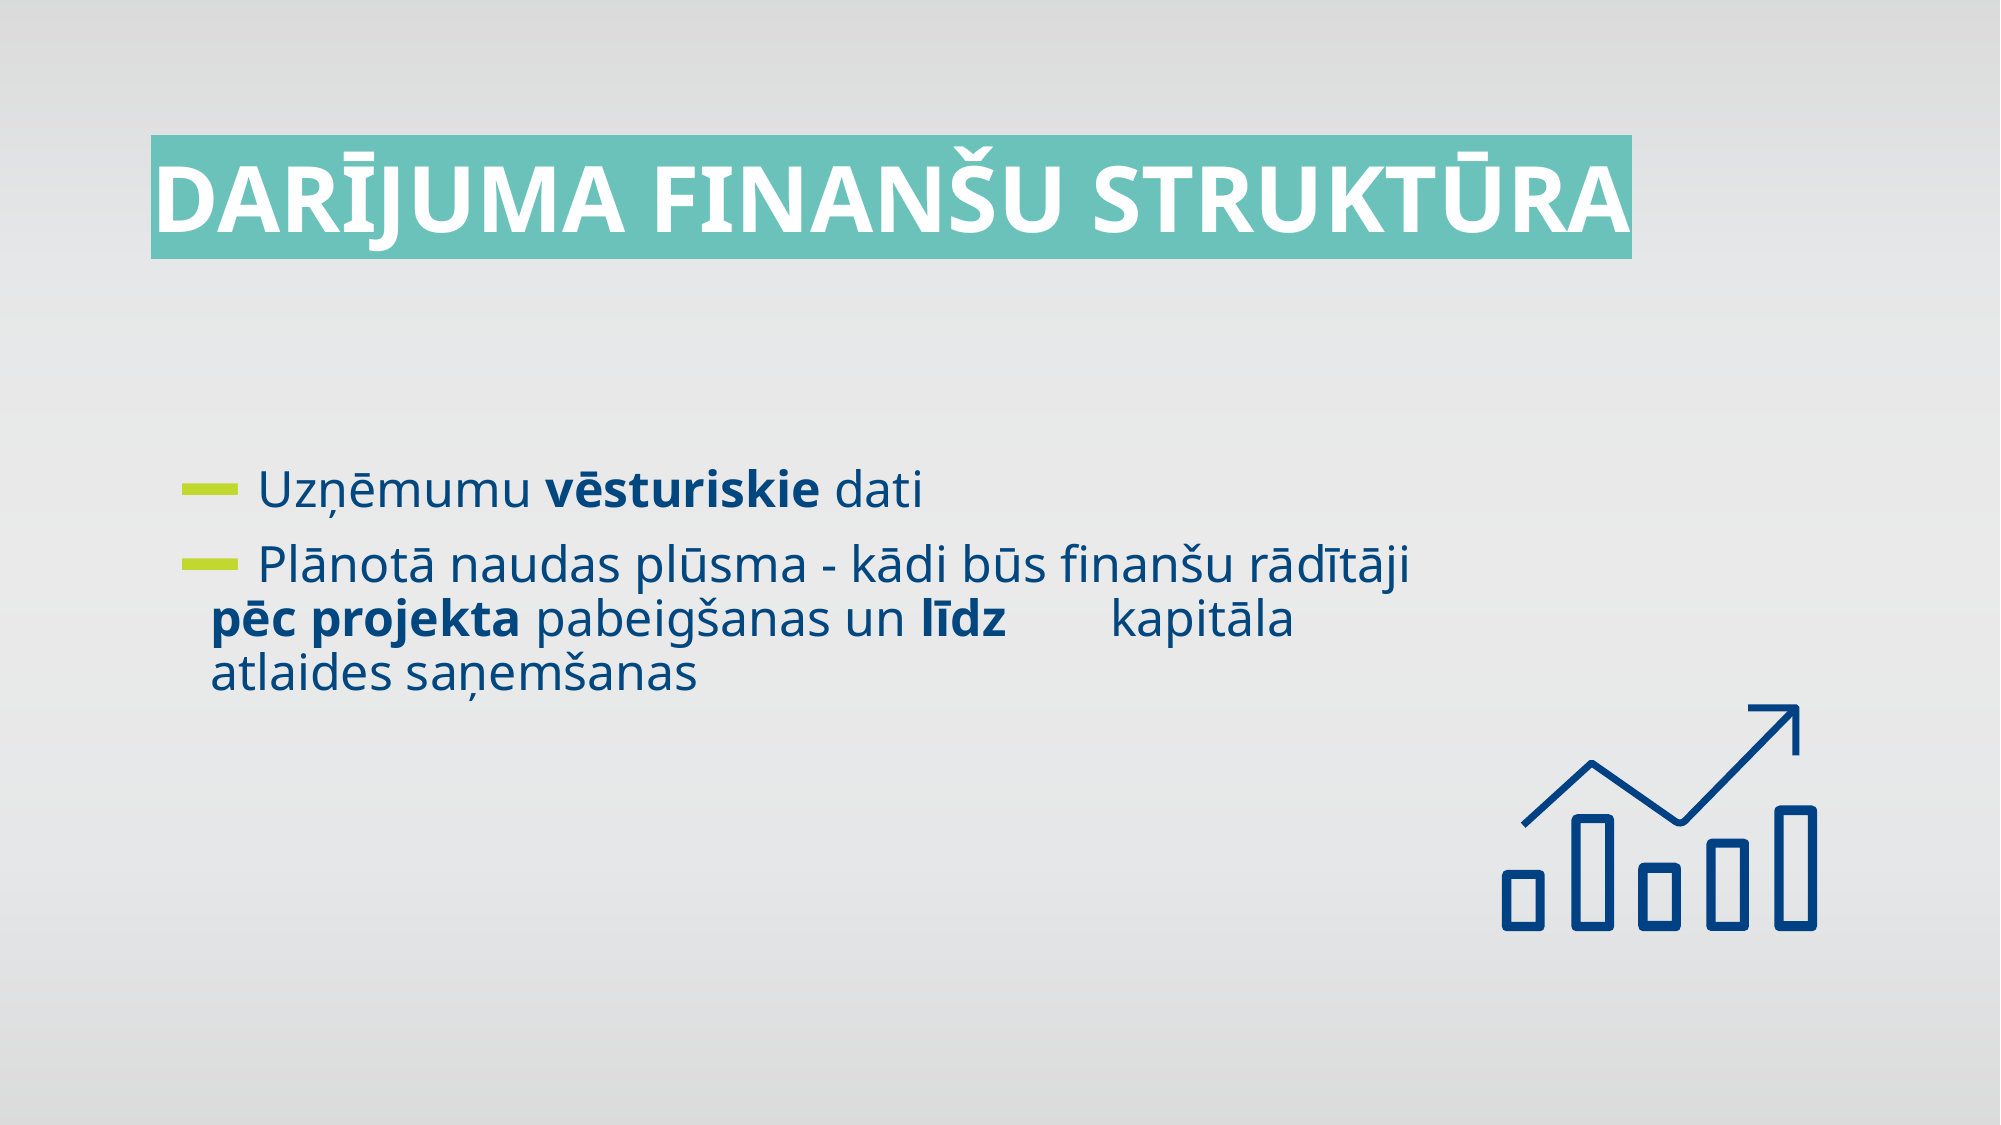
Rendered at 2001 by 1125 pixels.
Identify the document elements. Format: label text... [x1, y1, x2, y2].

picture [172, 471, 245, 507]
title Darījuma finanšu struktūra [136, 145, 1839, 347]
list Uzņēmumu vēsturiskie dati Plānotā naudas plūsma - kādi būs finanšu rādītāji pēc projekta pabeigšanas un līdz kapitāla atlaides saņemšanas [157, 457, 1451, 931]
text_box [1501, 707, 1817, 932]
picture [172, 546, 245, 582]
